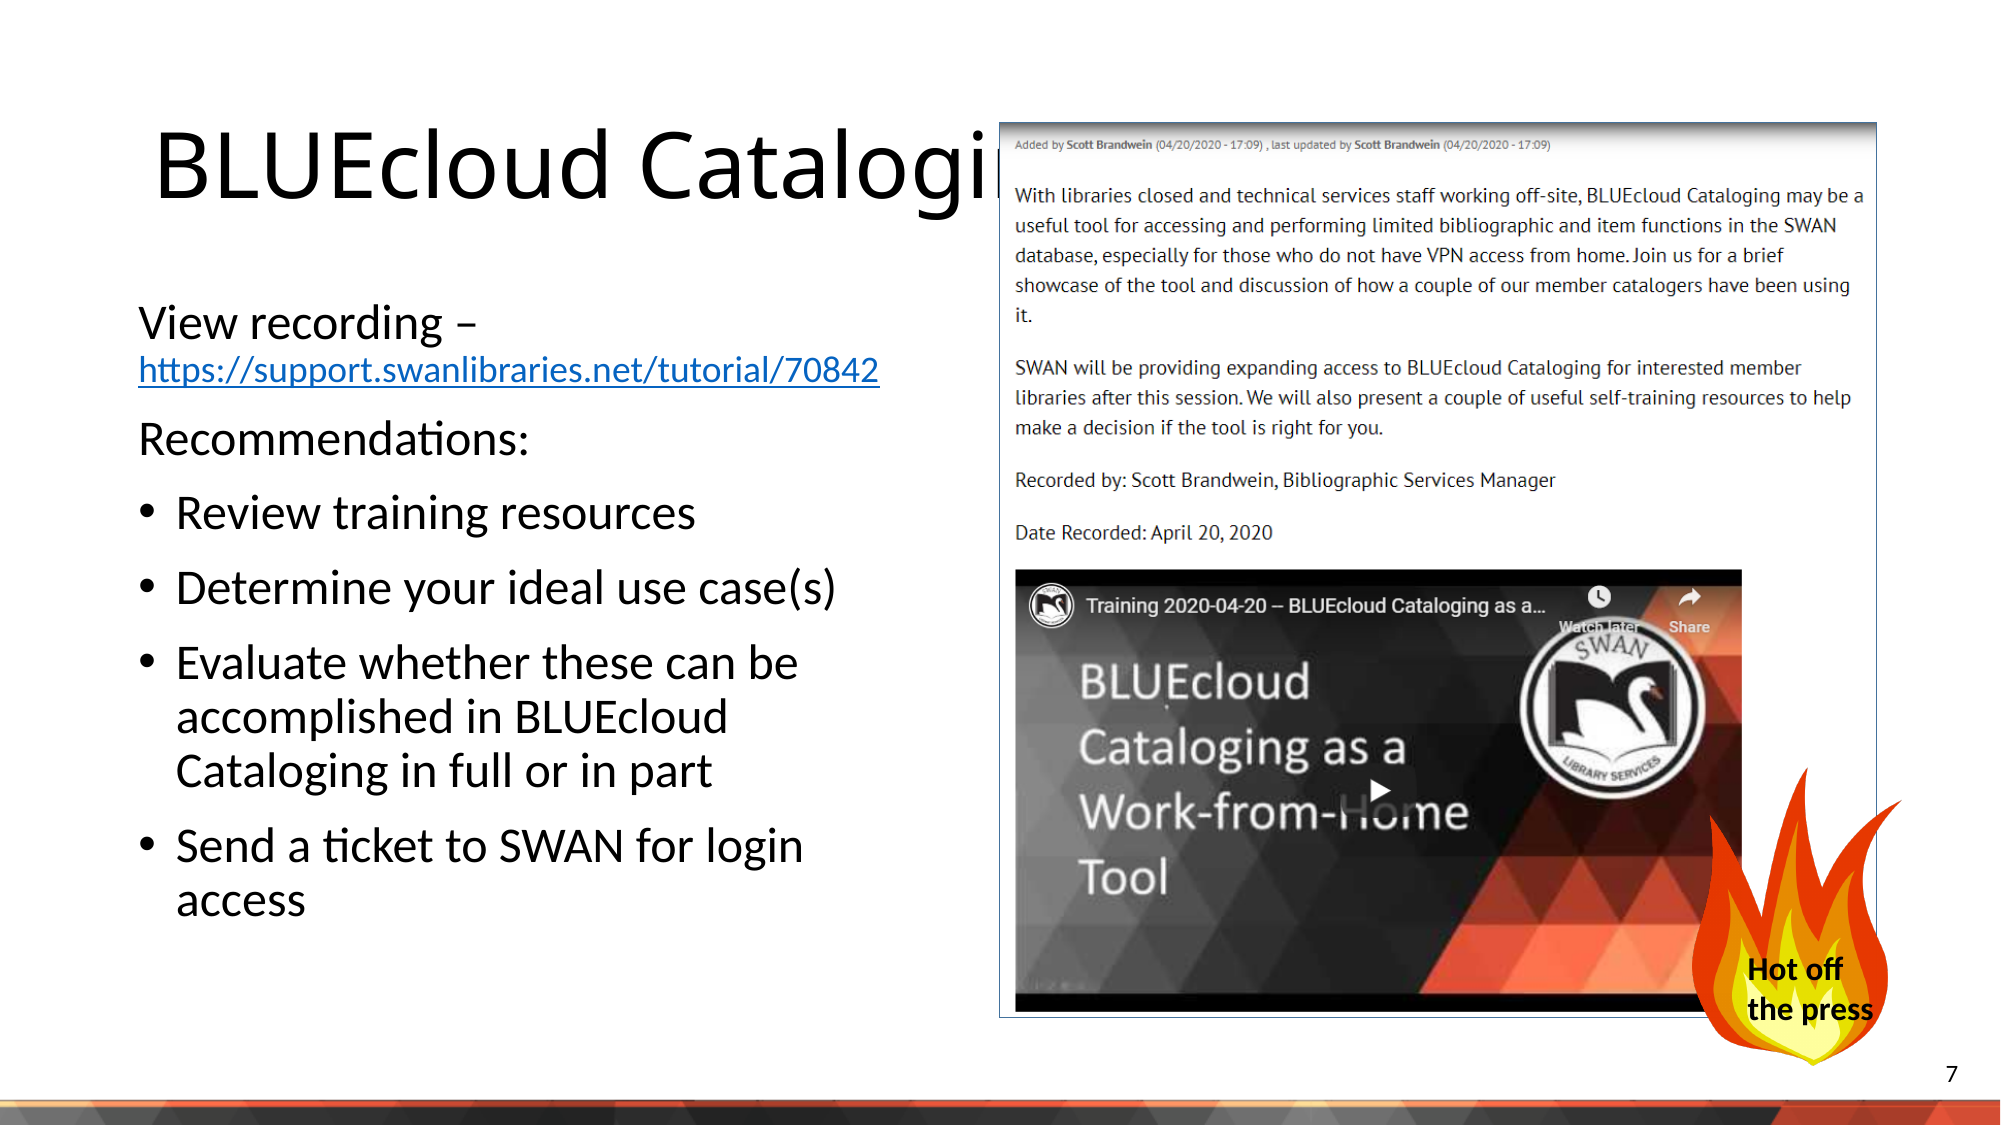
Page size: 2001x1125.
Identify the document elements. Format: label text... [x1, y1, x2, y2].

picture [0, 0, 2001, 1125]
title BLUEcloud Cataloging [137, 59, 1863, 278]
slide_number 7 [1412, 1042, 1974, 1103]
list View recording – https://support.swanlibraries.net/tutorial/70842 Recommendations: Review training resources Determine your ideal use case(s) Evaluate whether these can be accomplished in BLUEcloud Cataloging in full or in part Send a ticket to SWAN for login access [123, 289, 899, 1005]
